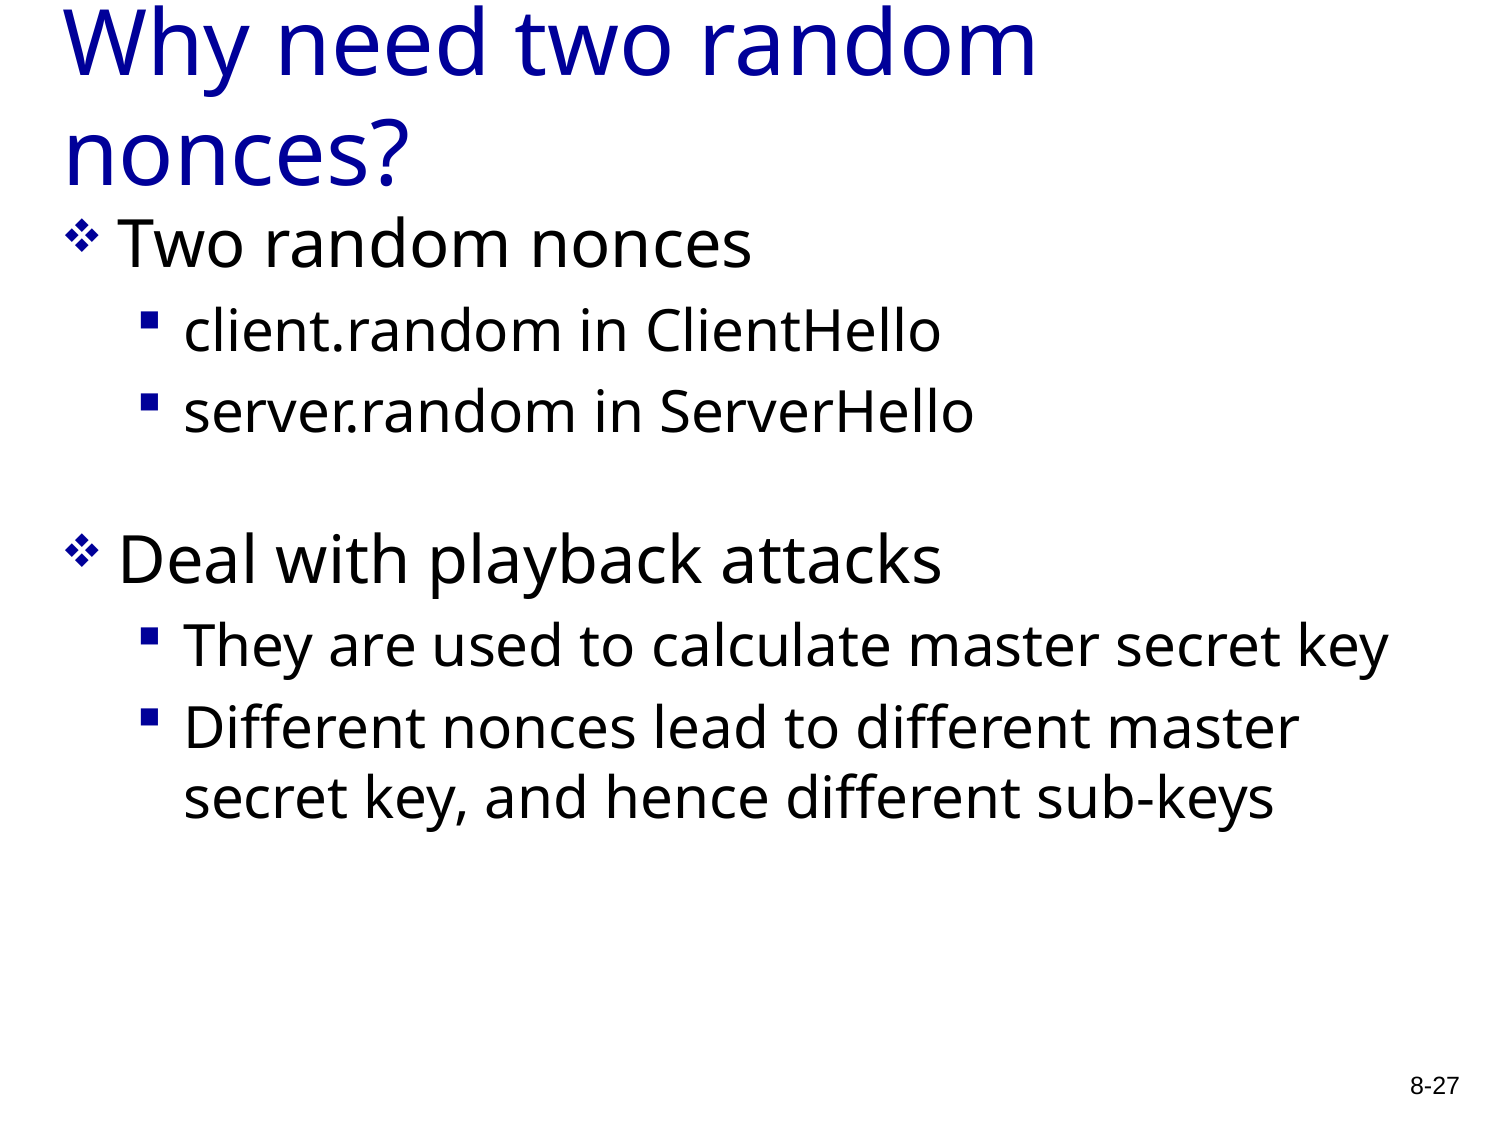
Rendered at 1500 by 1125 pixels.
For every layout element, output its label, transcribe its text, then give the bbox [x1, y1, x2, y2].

text_box Deal with playback attacks They are used to calculate master secret key Different nonces lead to different master secret key, and hence different sub-keys [46, 509, 1450, 815]
list Two random nonces client.random in ClientHello server.random in ServerHello [45, 193, 1450, 476]
title Why need two random nonces? [46, 0, 1418, 188]
